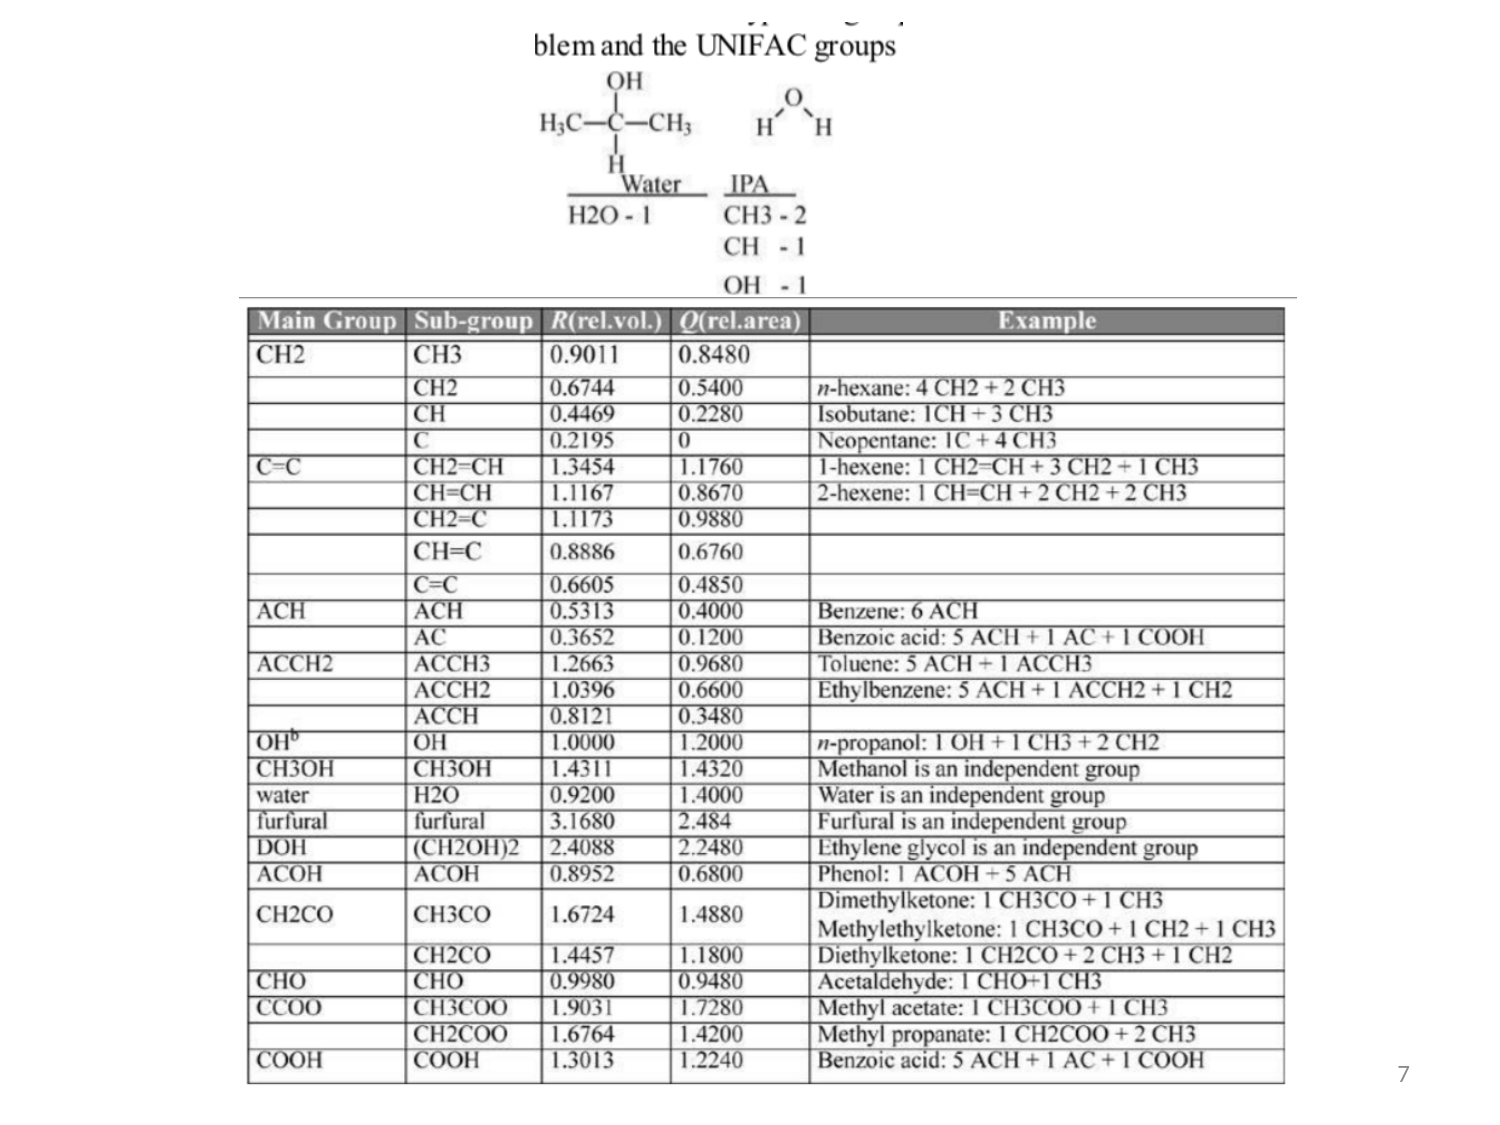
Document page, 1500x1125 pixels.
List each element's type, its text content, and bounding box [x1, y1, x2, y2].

picture [239, 22, 1297, 1093]
slide_number 7 [1074, 1042, 1425, 1103]
